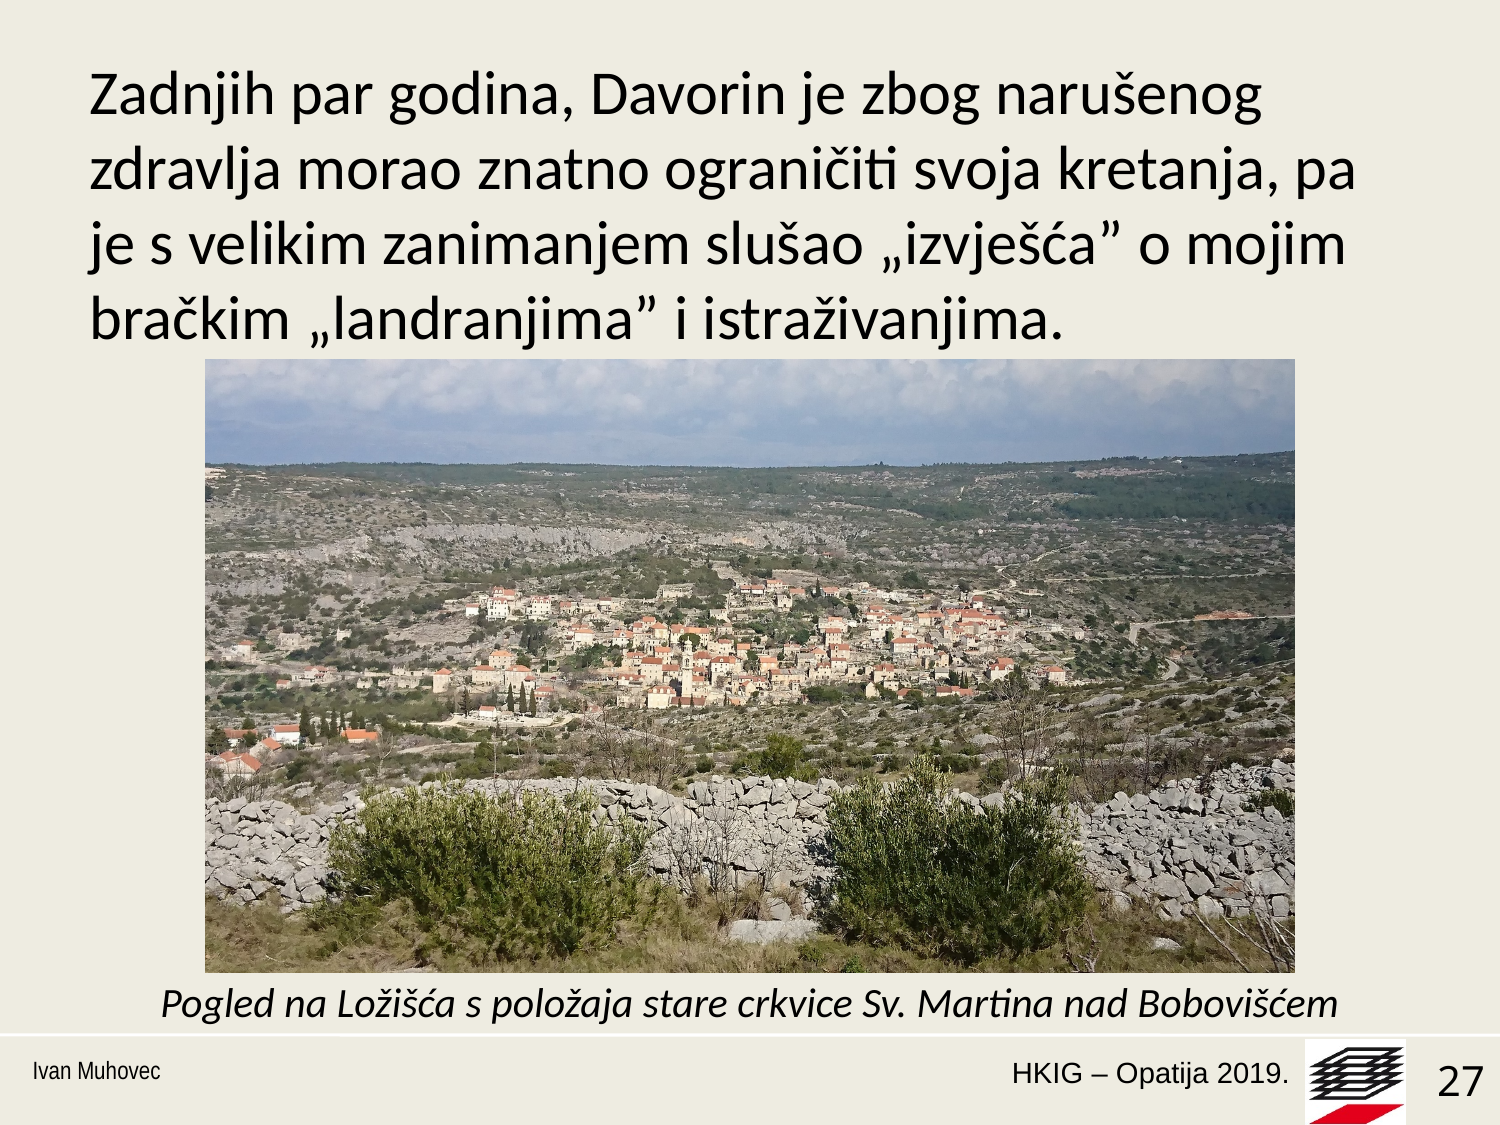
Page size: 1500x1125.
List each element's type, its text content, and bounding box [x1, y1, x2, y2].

picture [204, 359, 1295, 973]
slide_number Ivan Muhovec [17, 1046, 999, 1125]
title Zadnjih par godina, Davorin je zbog narušenog zdravlja morao znatno ograničiti svoja kretanja, pa je s velikim zanimanjem slušao „izvješća” o mojim bračkim „landranjima” i istraživanjima. [75, 45, 1425, 361]
picture [1305, 1047, 1316, 1125]
text_box Pogled na Ložišća s položaja stare crkvice Sv. Martina nad Bobovišćem [106, 968, 1394, 1047]
picture [1394, 1039, 1406, 1046]
slide_number 27 [1316, 1046, 1500, 1125]
